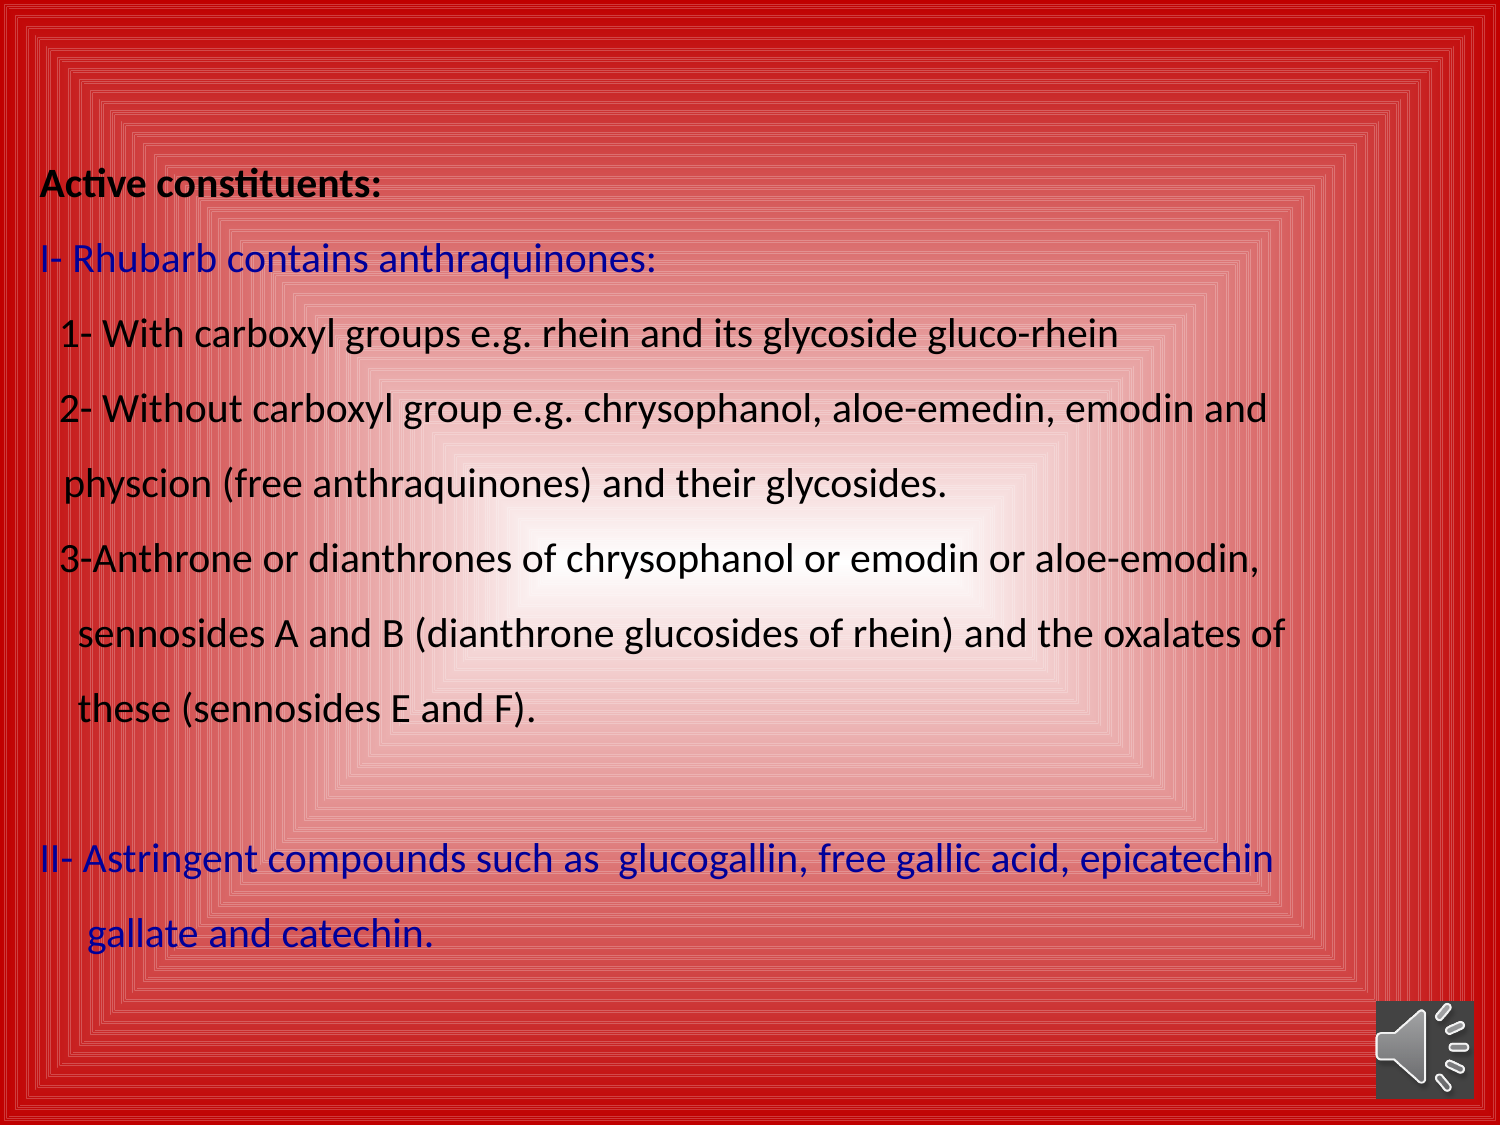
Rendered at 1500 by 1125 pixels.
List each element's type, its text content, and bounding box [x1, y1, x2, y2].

picture [1374, 999, 1476, 1101]
text_box Active constituents: I- Rhubarb contains anthraquinones: 1- With carboxyl groups e.g. rhein and its glycoside gluco-rhein 2- Without carboxyl group e.g. chrysophanol, aloe-emedin, emodin and physcion (free anthraquinones) and their glycosides. 3-Anthrone or dianthrones of chrysophanol or emodin or aloe-emodin, sennosides A and B (dianthrone glucosides of rhein) and the oxalates of these (sennosides E and F). II- Astringent compounds such as glucogallin, free gallic acid, epicatechin gallate and catechin. [24, 123, 1478, 964]
